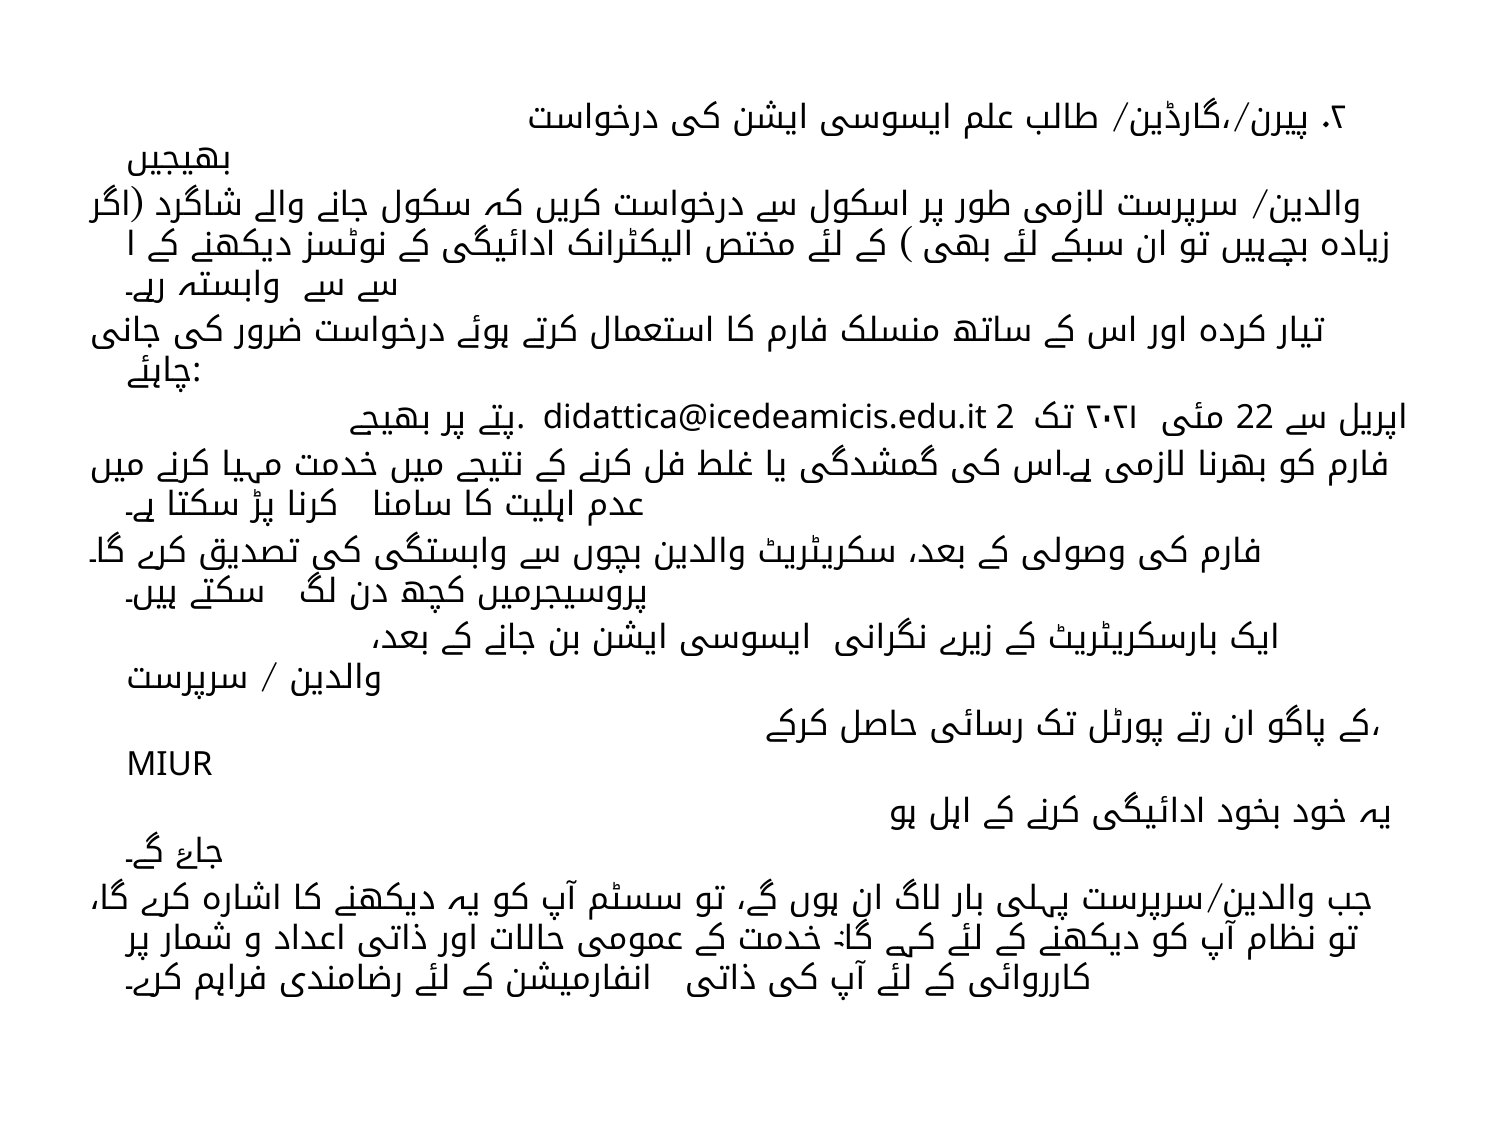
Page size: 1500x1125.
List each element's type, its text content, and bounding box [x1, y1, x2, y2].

list ٢. پیرن/،گارڈین/ طالب علم ایسوسی ایشن کی درخواست بھیجیں والدین/ سرپرست لازمی طور پر اسکول سے درخواست کریں کہ سکول جانے والے شاگرد (اگر زیادہ بچےہیں تو ان سبکے لئے بھی ) کے لئے مختص الیکٹرانک ادائیگی کے نوٹسز دیکھنے کے ا سے سے وابستہ رہے۔ تیار کردہ اور اس کے ساتھ منسلک فارم کا استعمال کرتے ہوئے درخواست ضرور کی جانی چاہئے: پتے پر بھیجے. didattica@icedeamicis.edu.it 2 اپریل سے 22 مئی ٢٠٢١ تک فارم کو بھرنا لازمی ہے۔اس کی گمشدگی یا غلط فل کرنے کے نتیجے میں خدمت مہیا کرنے میں عدم اہلیت کا سامنا کرنا پڑ سکتا ہے۔ فارم کی وصولی کے بعد، سکریٹریٹ والدین بچوں سے وابستگی کی تصدیق کرے گا۔ پروسیجرمیں کچھ دن لگ سکتے ہیں۔ ایک بارسکریٹریٹ کے زیرے نگرانی ایسوسی ایشن بن جانے کے بعد، والدین / سرپرست کے پاگو ان رتے پورٹل تک رسائی حاصل کرکے، MIUR یہ خود بخود ادائیگی کرنے کے اہل ہو جاۓ گے۔ جب والدین/سرپرست پہلی بار لاگ ان ہوں گے، تو سسٹم آپ کو یہ دیکھنے کا اشارہ کرے گا، تو نظام آپ کو دیکھنے کے لئے کہے گا: خدمت کے عمومی حالات اور ذاتی اعداد و شمار پر کارروائی کے لئے آپ کی ذاتی انفارمیشن کے لئے رضامندی فراہم کرے۔ [75, 87, 1425, 1038]
